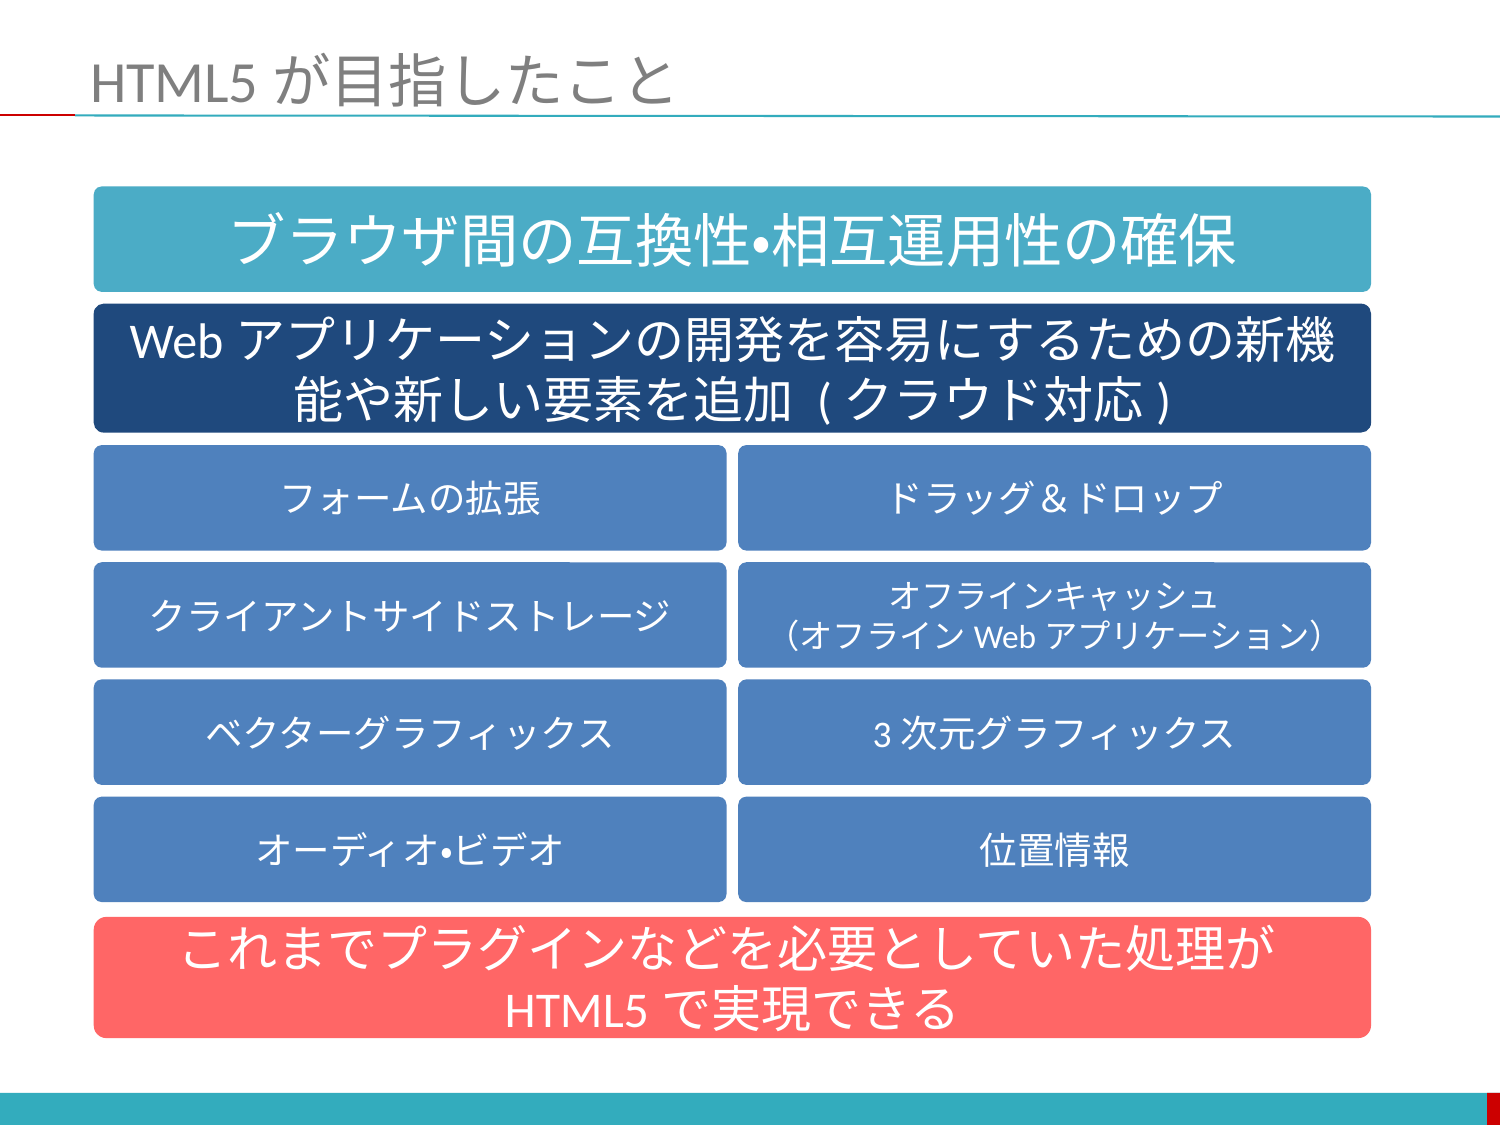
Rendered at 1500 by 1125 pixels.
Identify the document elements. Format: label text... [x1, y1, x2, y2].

text_box 3次元グラフィックス [736, 677, 1374, 787]
text_box ドラッグ＆ドロップ [736, 442, 1374, 553]
title HTML5が目指したこと [75, 45, 1500, 114]
text_box クライアントサイドストレージ [91, 560, 729, 670]
text_box ブラウザ間の互換性・相互運用性の確保 [91, 184, 1374, 295]
text_box オフラインキャッシュ （オフラインWebアプリケーション） [736, 560, 1374, 670]
text_box オーディオ・ビデオ [91, 794, 729, 905]
text_box ベクターグラフィックス [91, 677, 729, 787]
text_box 位置情報 [736, 794, 1374, 905]
text_box Webアプリケーションの開発を容易にするための新機能や新しい要素を追加 (クラウド対応) [91, 301, 1374, 435]
text_box フォームの拡張 [91, 442, 729, 553]
text_box これまでプラグインなどを必要としていた処理がHTML5で実現できる [93, 916, 1372, 1039]
